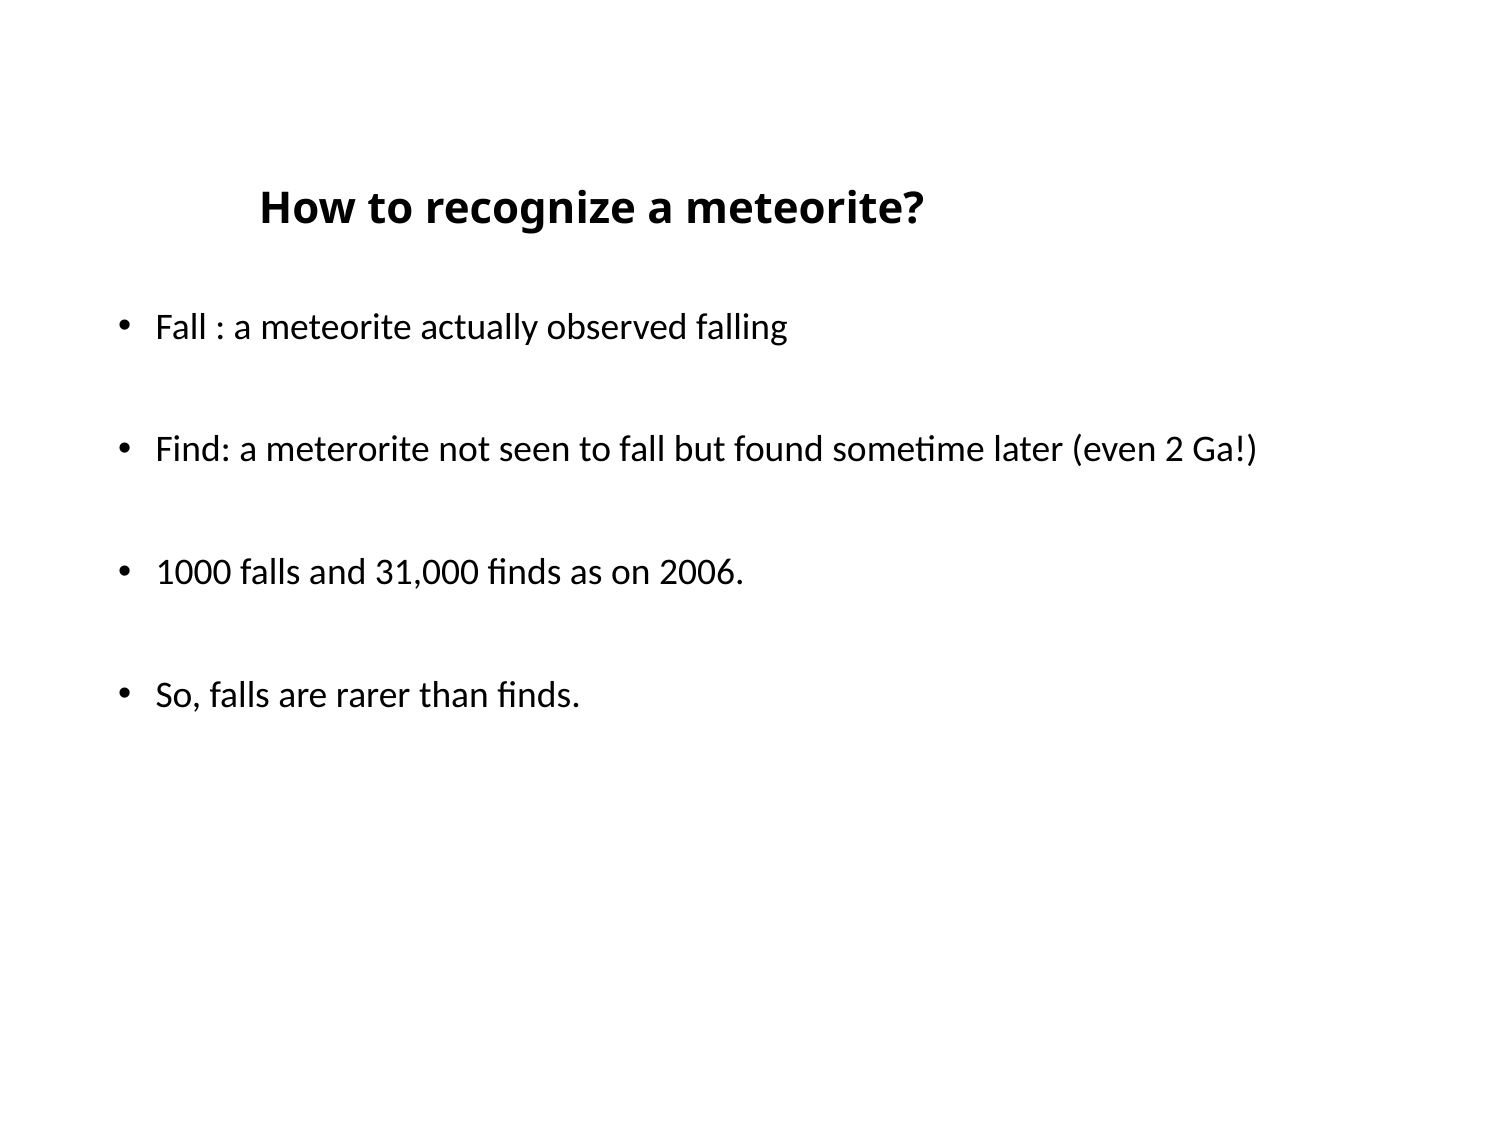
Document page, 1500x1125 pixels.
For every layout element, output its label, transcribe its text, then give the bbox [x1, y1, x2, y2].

list Fall : a meteorite actually observed falling Find: a meterorite not seen to fall but found sometime later (even 2 Ga!) 1000 falls and 31,000 finds as on 2006. So, falls are rarer than finds. [103, 299, 1397, 1014]
title How to recognize a meteorite? [243, 174, 1257, 244]
